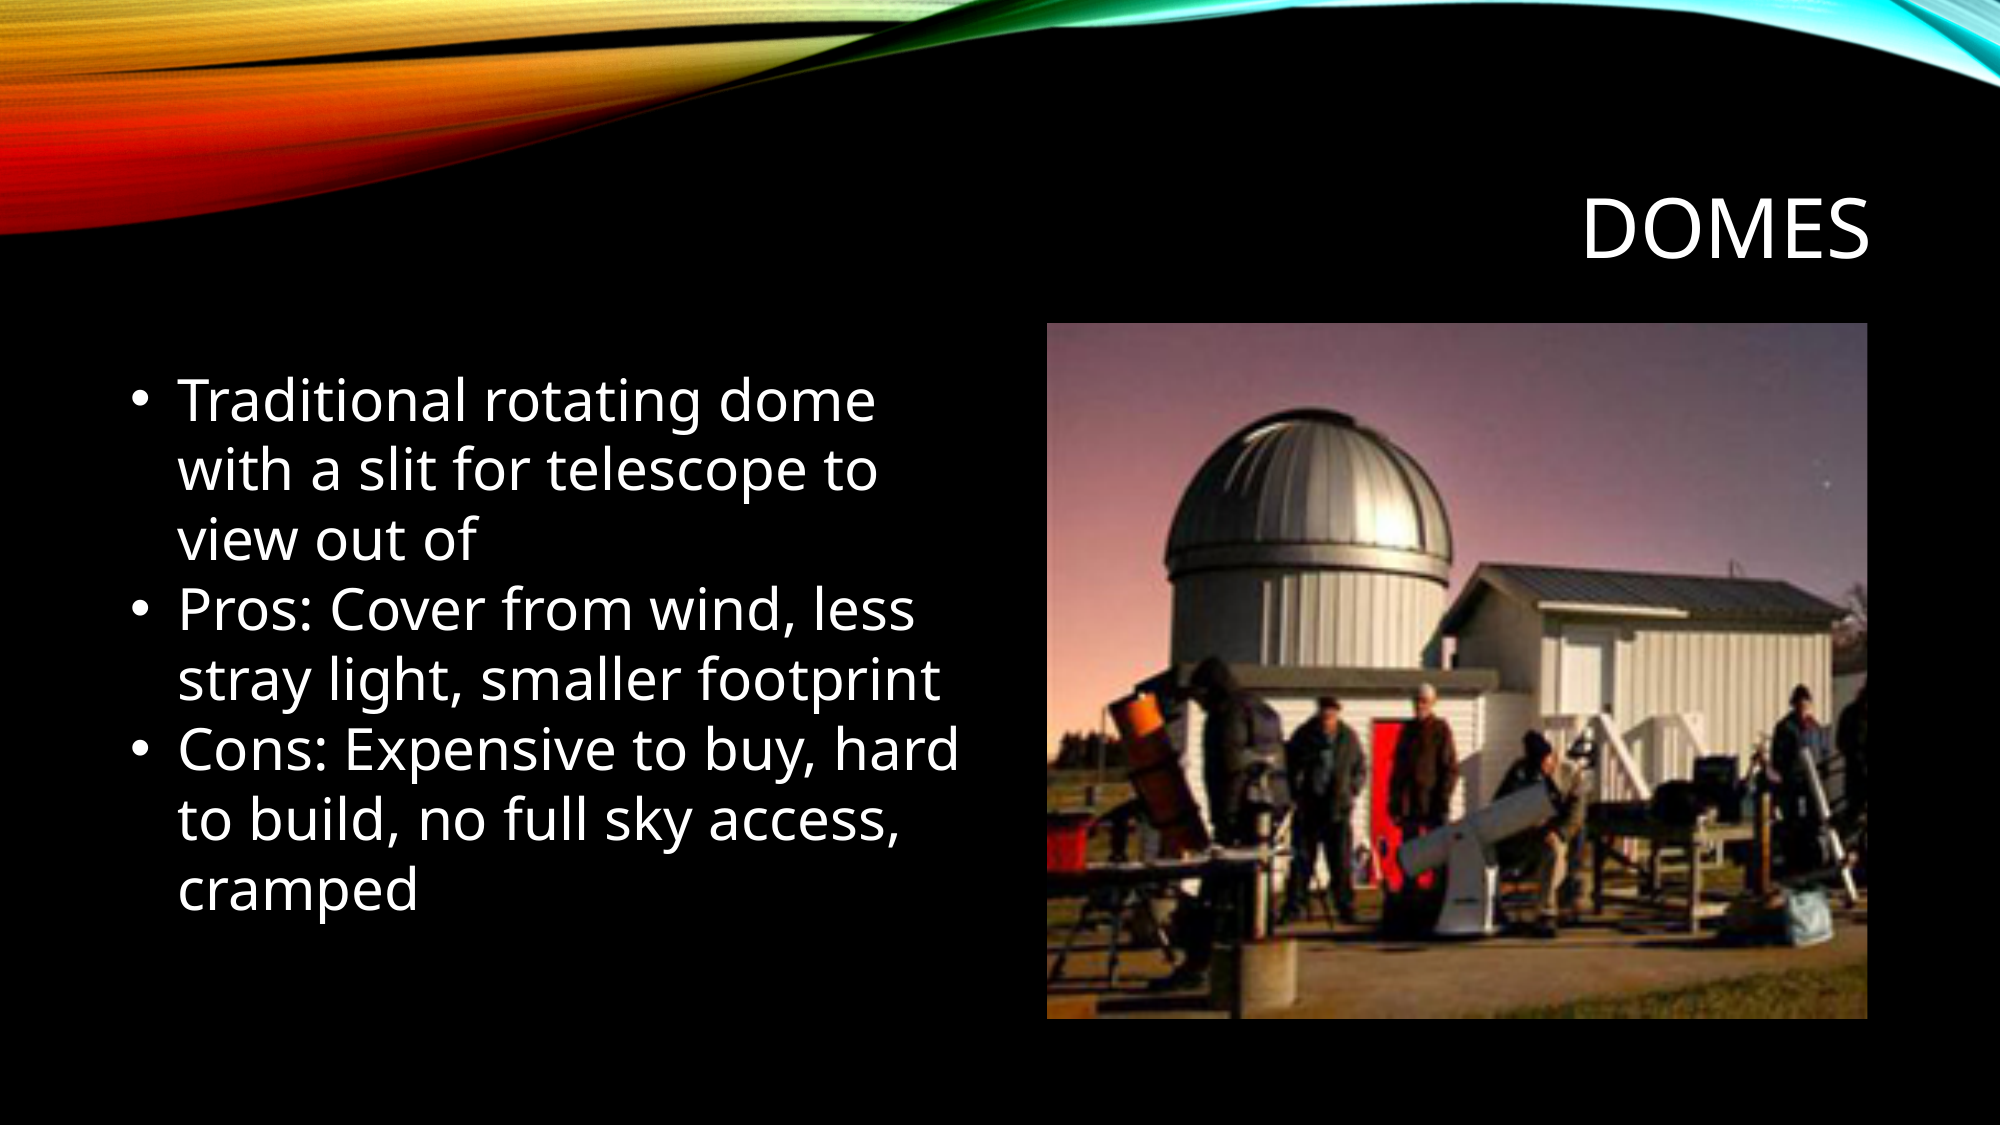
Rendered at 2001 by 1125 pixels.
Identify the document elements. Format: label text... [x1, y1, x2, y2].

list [1041, 322, 1868, 1019]
title domes [474, 125, 1888, 338]
picture [0, 0, 2000, 237]
text_box Traditional rotating dome with a slit for telescope to view out of Pros: Cover from wind, less stray light, smaller footprint Cons: Expensive to buy, hard to build, no full sky access, cramped [115, 355, 1000, 930]
